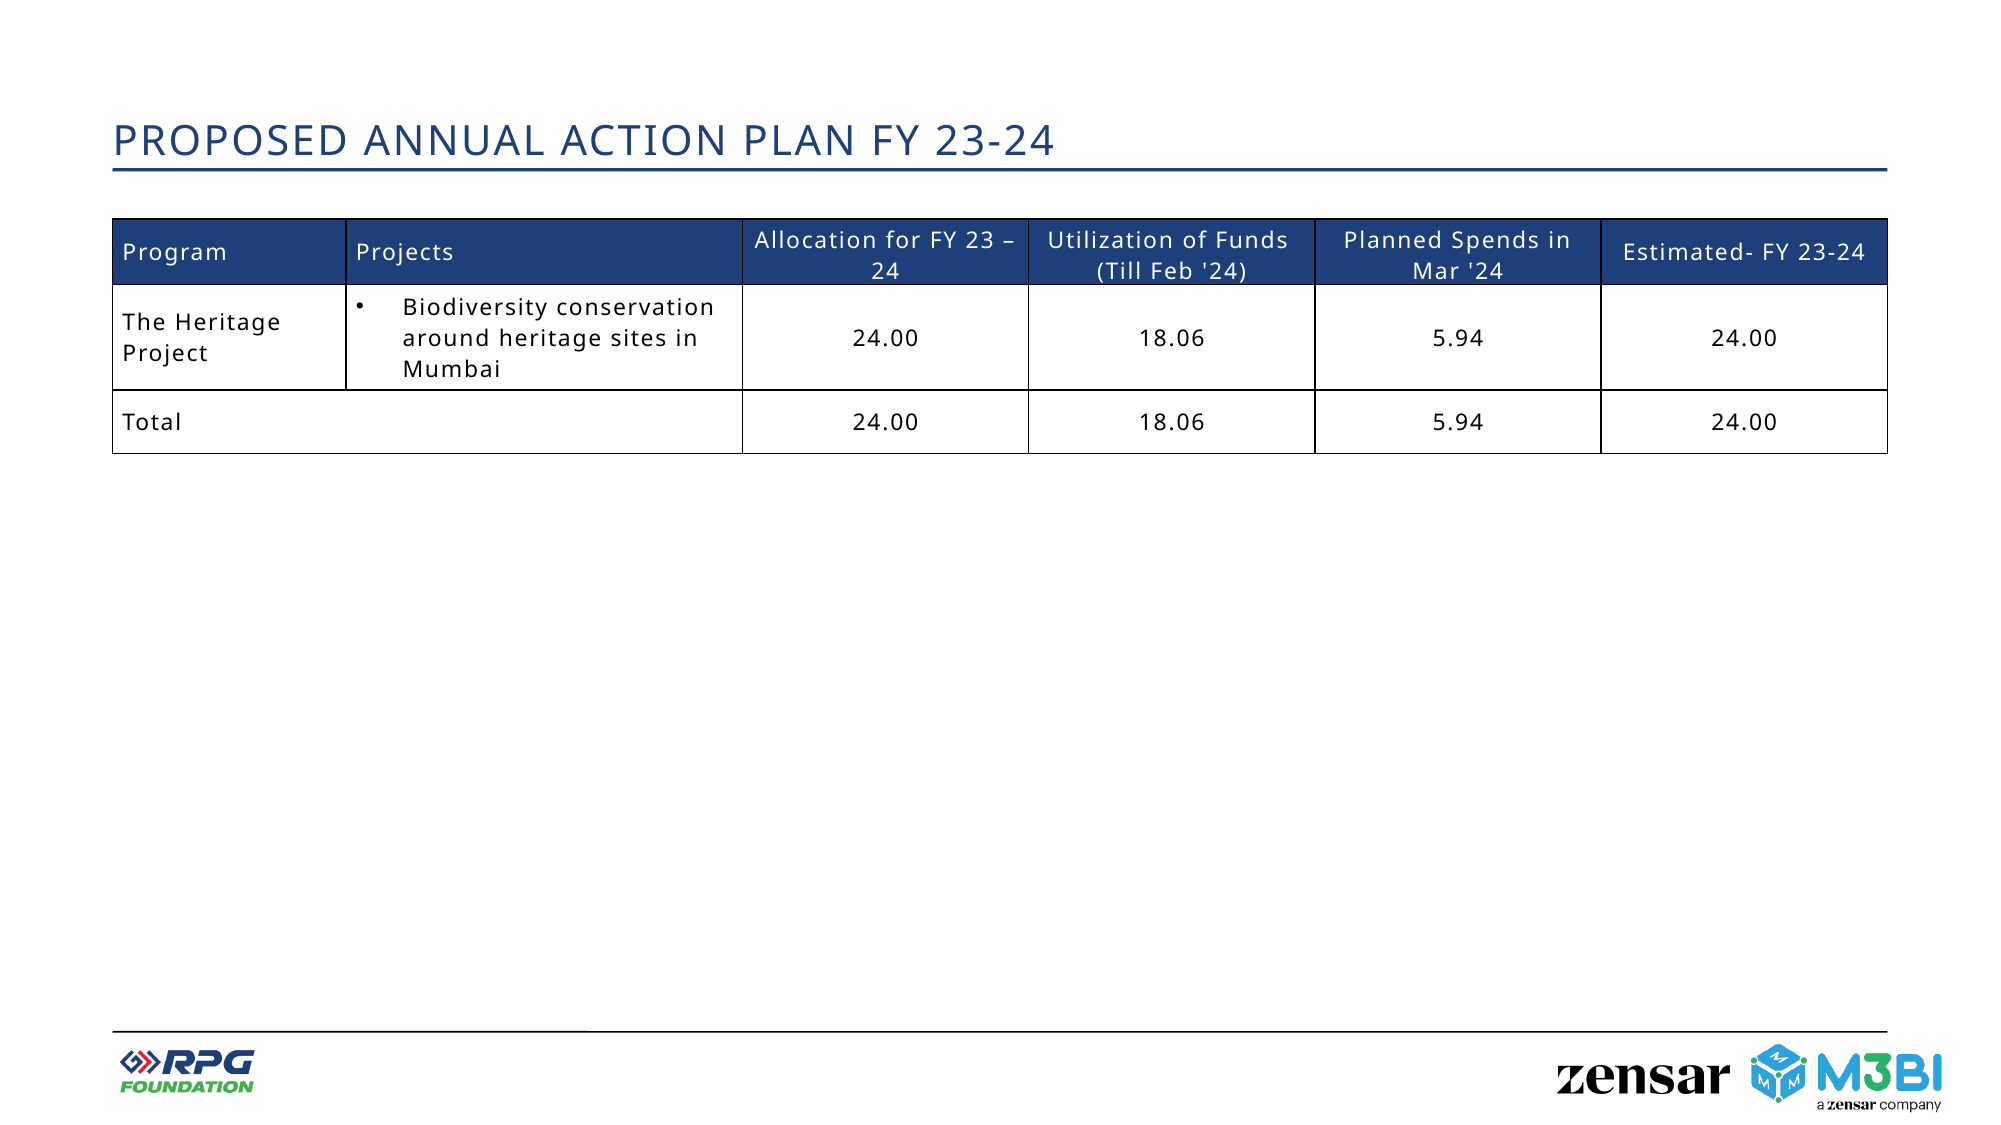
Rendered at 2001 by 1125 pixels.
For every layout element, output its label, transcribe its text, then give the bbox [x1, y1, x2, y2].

table_cell 24.00 [743, 391, 1028, 453]
table_cell 24.00 [743, 285, 1028, 389]
table_cell 5.94 [1316, 391, 1600, 453]
table_header Utilization of Funds (Till Feb '24) [1029, 220, 1314, 284]
table_cell 5.94 [1316, 285, 1600, 389]
picture [112, 1044, 262, 1102]
text_box PROPOSED ANNUAL ACTION PLAN FY 23-24 [112, 104, 1862, 164]
table_header Allocation for FY 23 – 24 [743, 220, 1028, 284]
table_cell The Heritage Project [113, 285, 345, 389]
picture [1557, 1032, 1958, 1125]
table_header Planned Spends in Mar '24 [1316, 220, 1600, 284]
table_cell 18.06 [1029, 391, 1314, 453]
table_cell Biodiversity conservation around heritage sites in Mumbai [347, 285, 742, 389]
table_header Program [113, 220, 345, 284]
table_cell 24.00 [1602, 285, 1887, 389]
table_cell 24.00 [1602, 391, 1887, 453]
table_cell 18.06 [1029, 285, 1314, 389]
table_header Estimated- FY 23-24 [1602, 220, 1887, 284]
table_header Projects [347, 220, 742, 284]
table_cell Total [113, 391, 742, 453]
